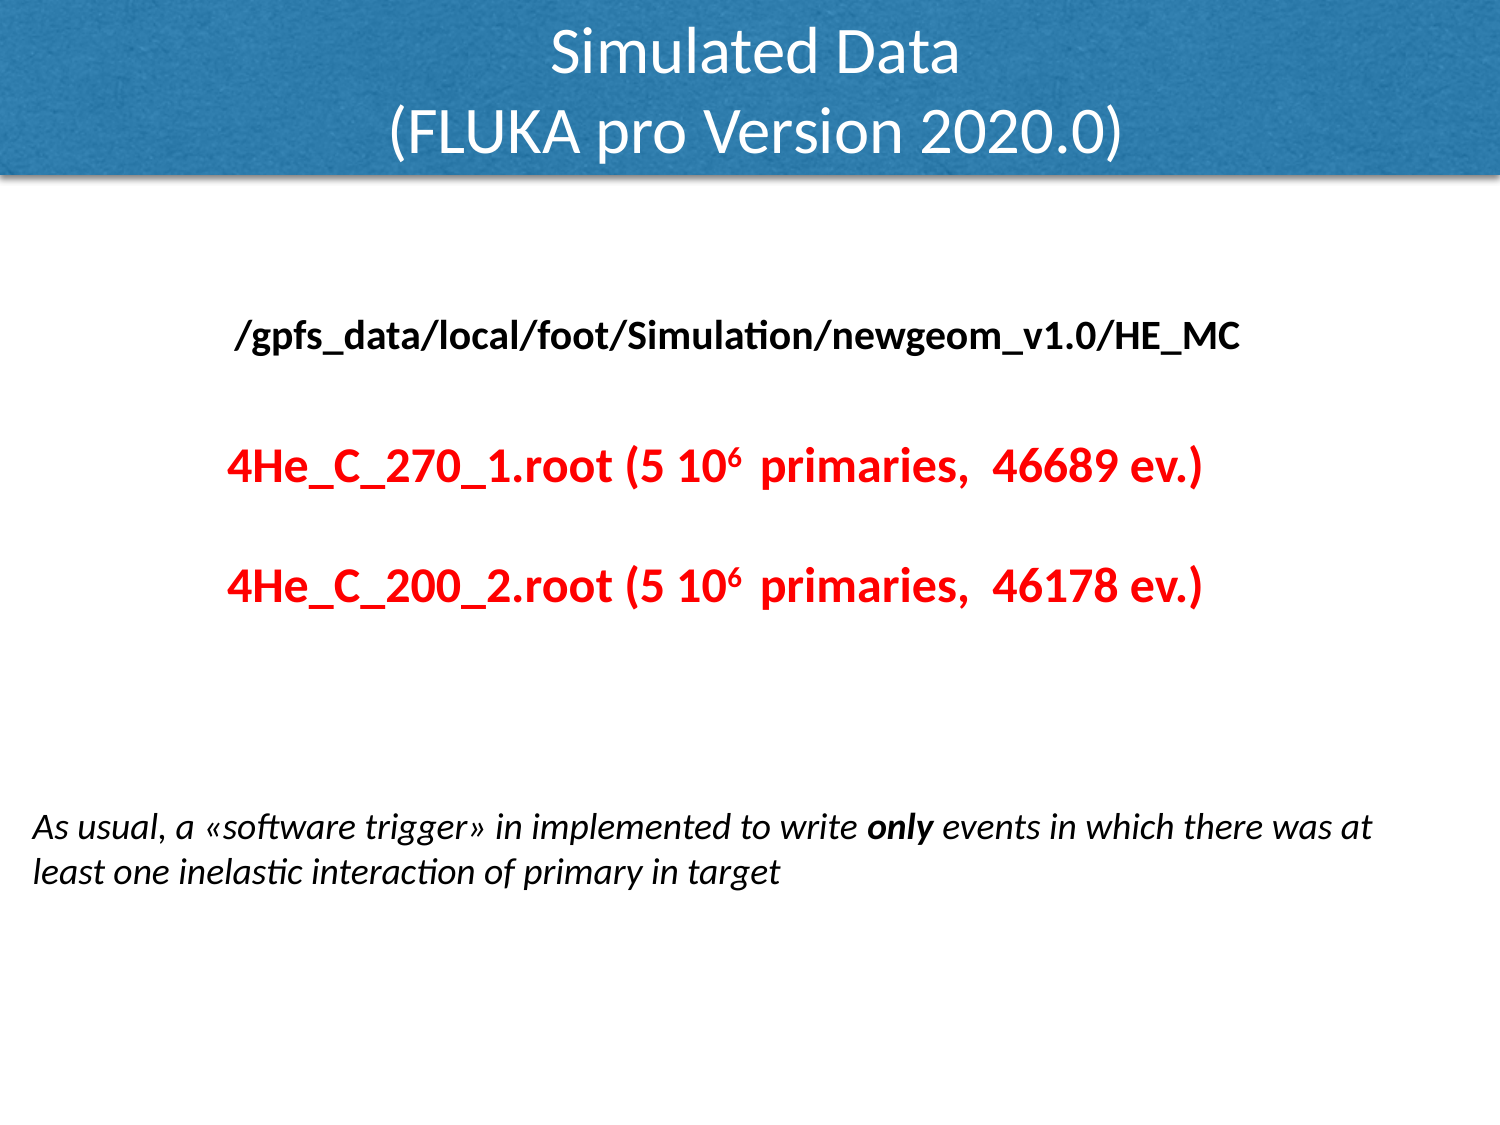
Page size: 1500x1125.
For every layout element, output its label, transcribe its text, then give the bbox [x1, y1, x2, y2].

title Simulated Data (FLUKA pro Version 2020.0) [61, 6, 1452, 169]
text_box 4He_C_270_1.root (5 106 primaries, 46689 ev.) 4He_C_200_2.root (5 106 primaries, 46178 ev.) [159, 424, 1272, 620]
text_box /gpfs_data/local/foot/Simulation/newgeom_v1.0/HE_MC [200, 299, 1275, 365]
text_box As usual, a «software trigger» in implemented to write only events in which there was at least one inelastic interaction of primary in target [18, 794, 1457, 900]
text_box [0, 0, 1500, 175]
